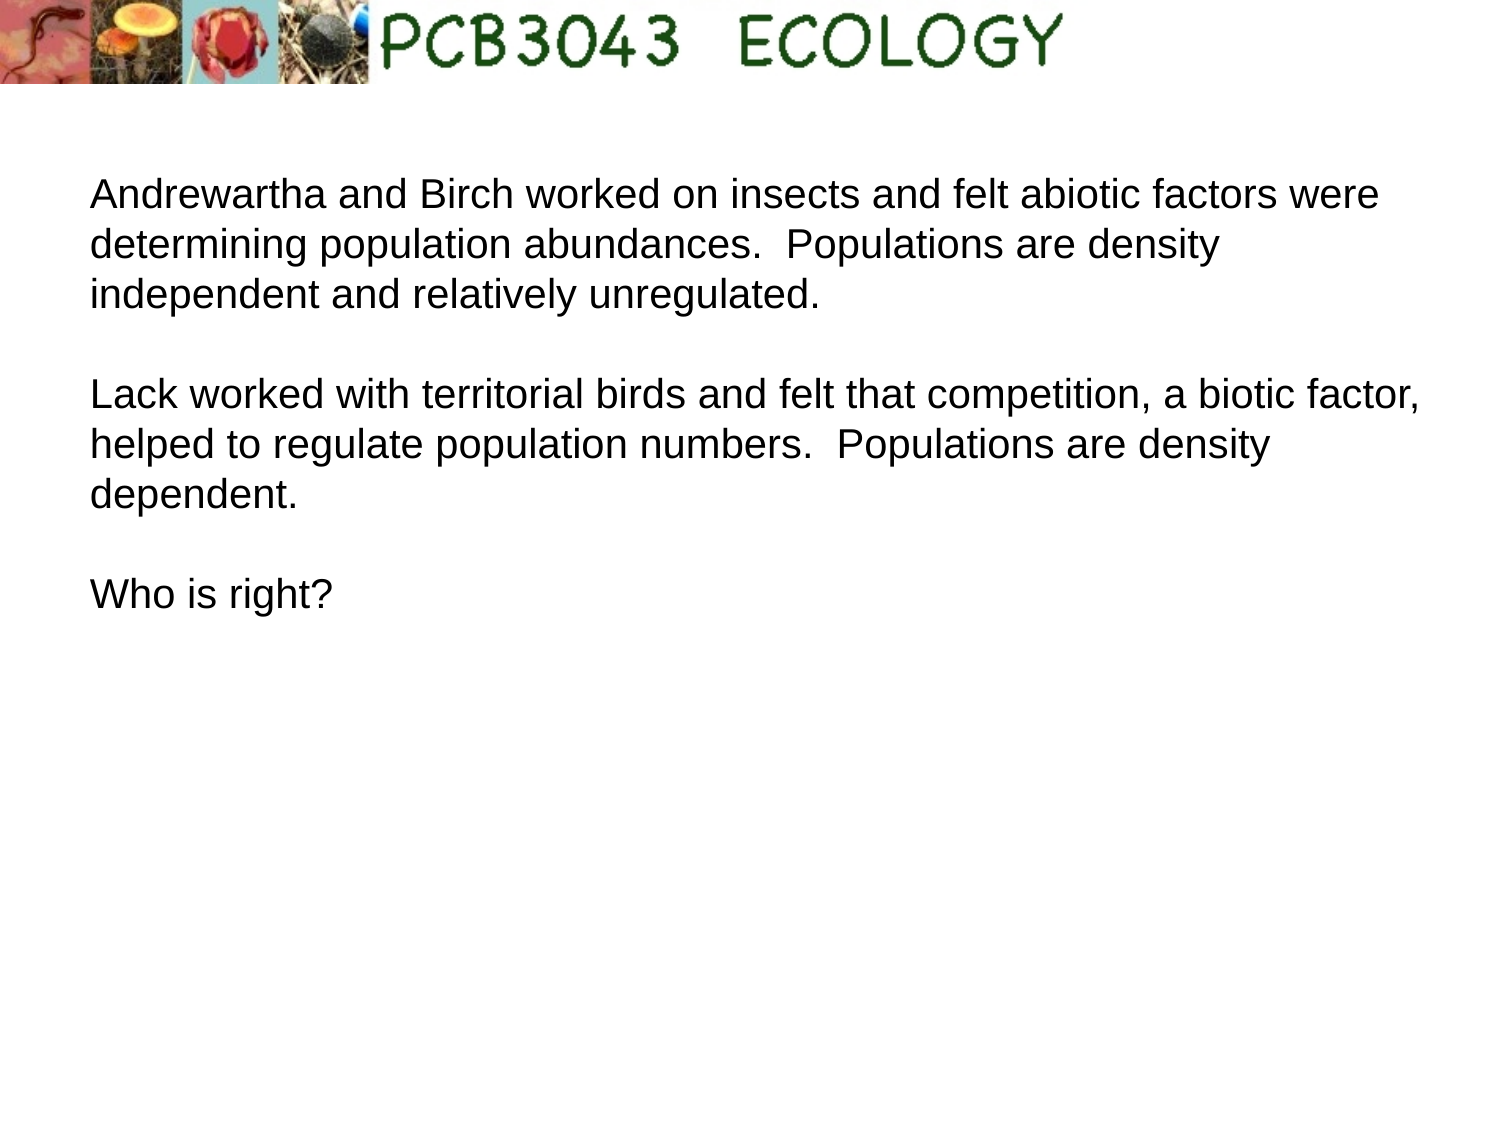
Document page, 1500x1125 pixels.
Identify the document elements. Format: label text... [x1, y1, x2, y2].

text_box Andrewartha and Birch worked on insects and felt abiotic factors were determining population abundances. Populations are density independent and relatively unregulated. Lack worked with territorial birds and felt that competition, a biotic factor, helped to regulate population numbers. Populations are density dependent. Who is right? [74, 159, 1438, 675]
picture [0, 0, 1088, 84]
